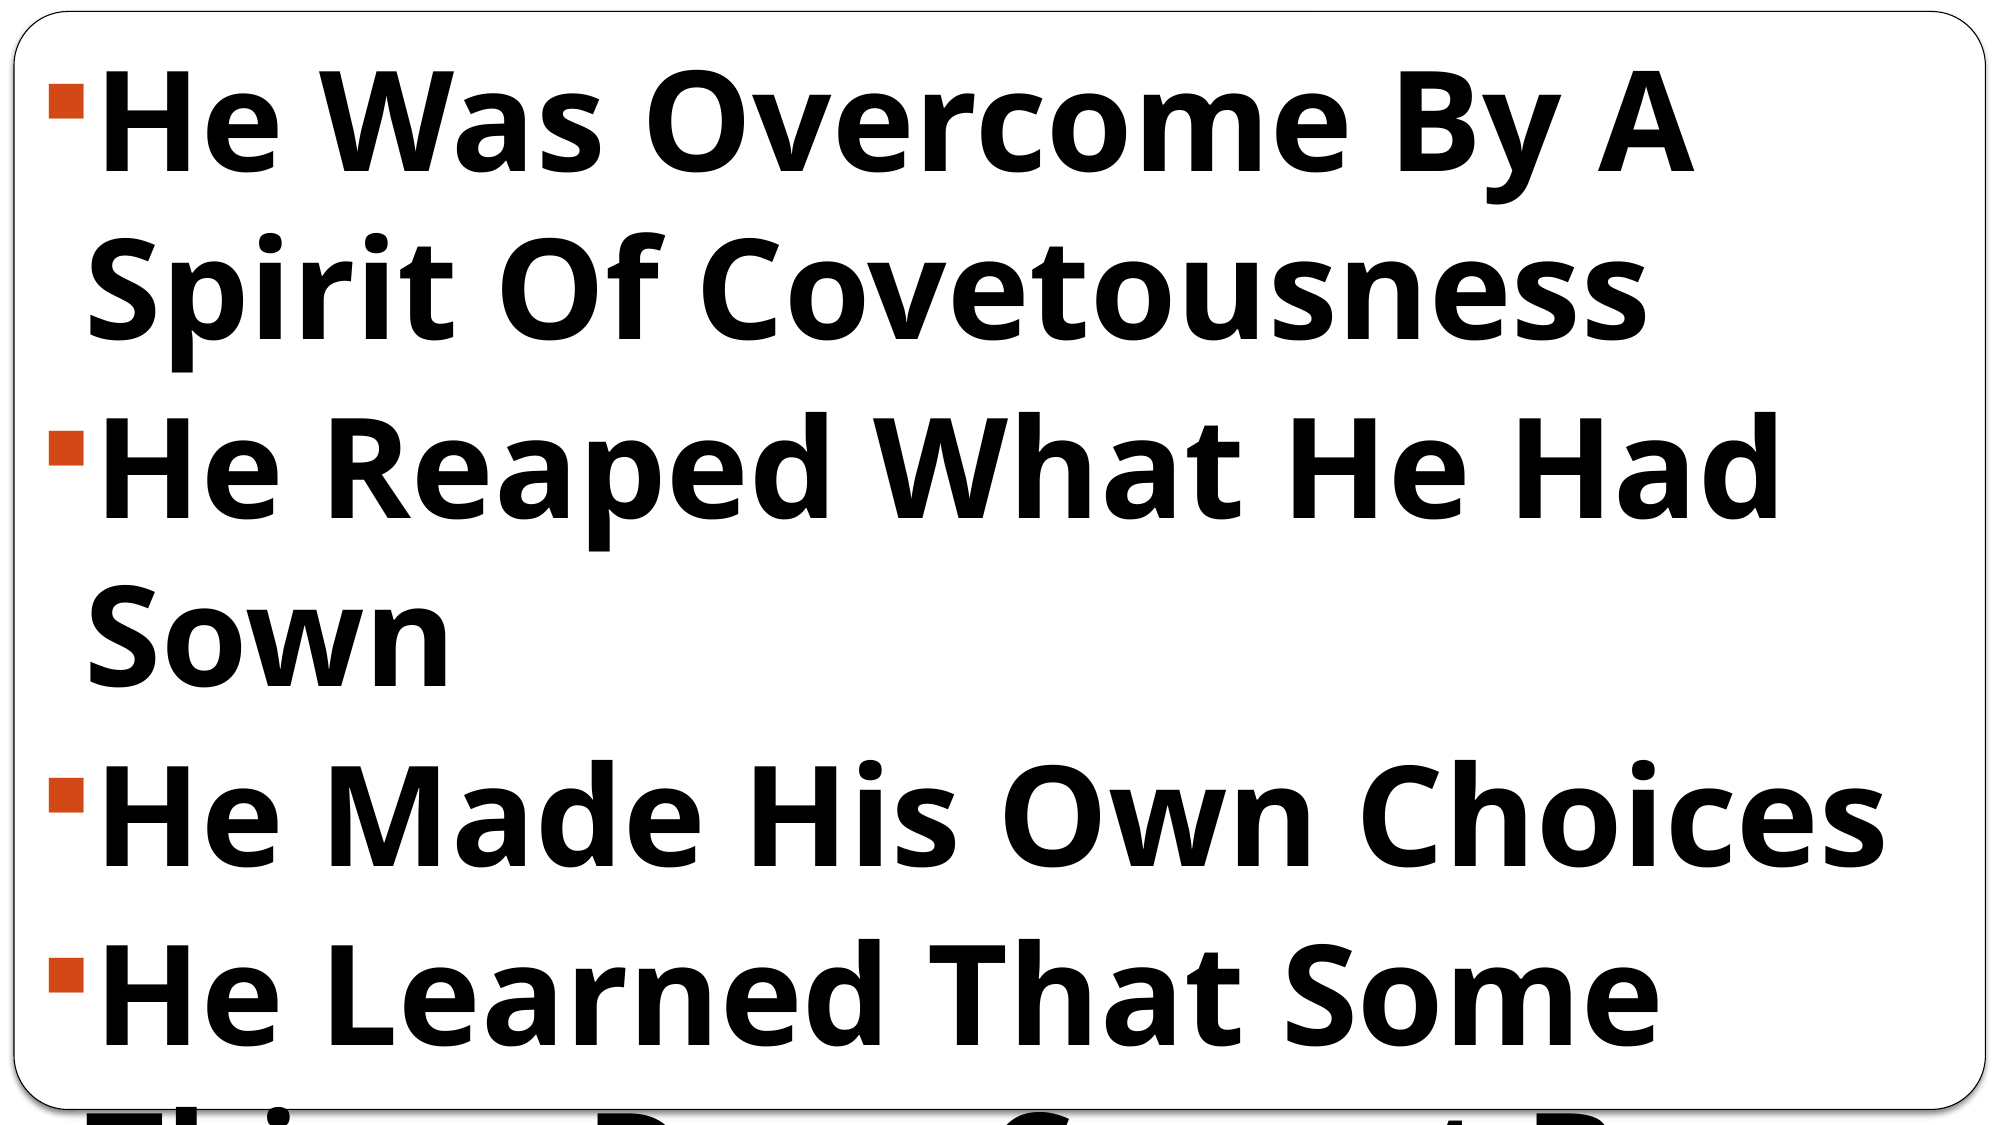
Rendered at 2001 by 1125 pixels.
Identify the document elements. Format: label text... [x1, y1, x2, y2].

list He Was Overcome By A Spirit Of Covetousness He Reaped What He Had Sown He Made His Own Choices He Learned That Some Things Done Cannot Be Undone [24, 24, 1975, 1088]
